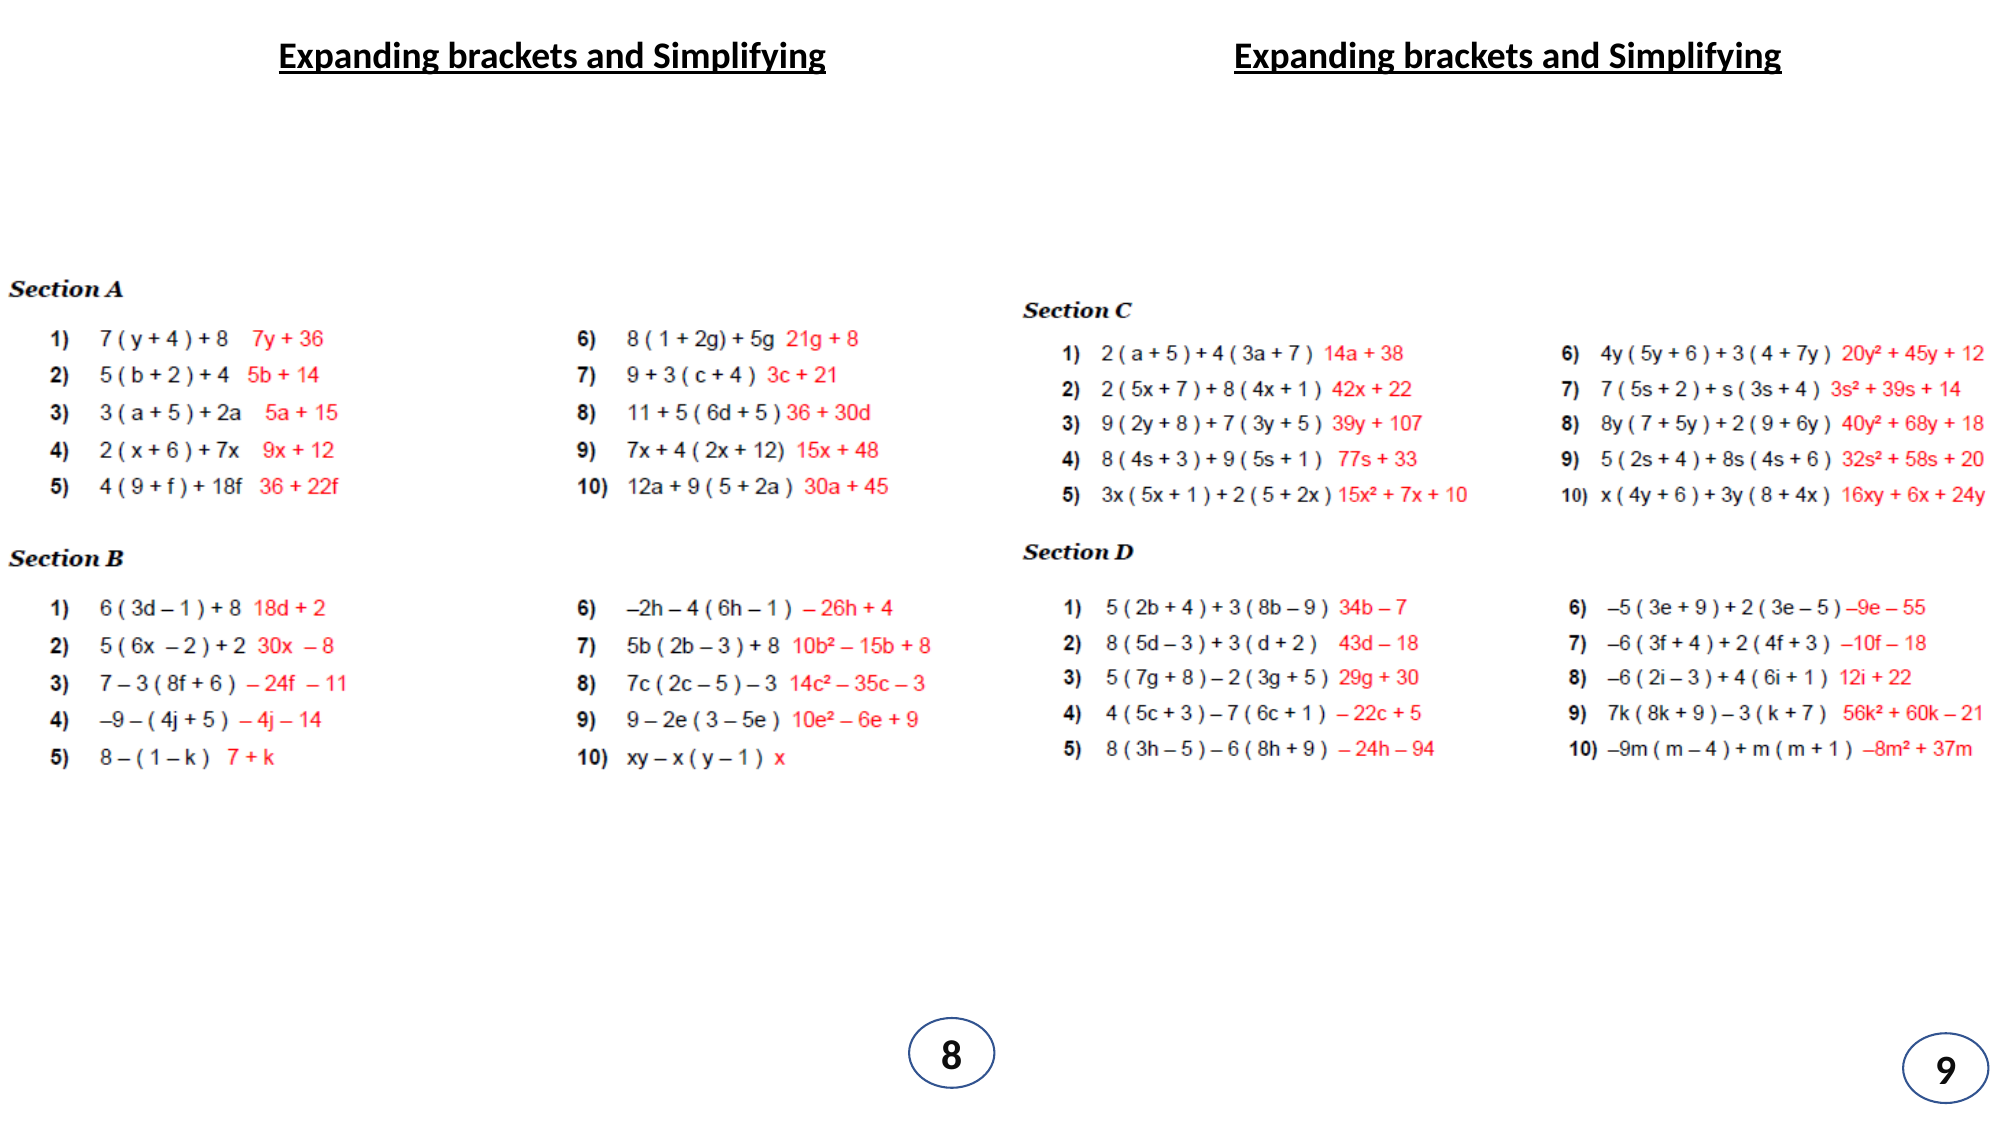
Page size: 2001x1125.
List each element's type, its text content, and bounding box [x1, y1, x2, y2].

text_box 8 [908, 1016, 996, 1089]
text_box 9 [1902, 1032, 1990, 1105]
text_box Expanding brackets and Simplifying [263, 23, 842, 84]
picture [1016, 292, 2000, 767]
picture [0, 274, 940, 778]
text_box Expanding brackets and Simplifying [1219, 23, 1798, 84]
